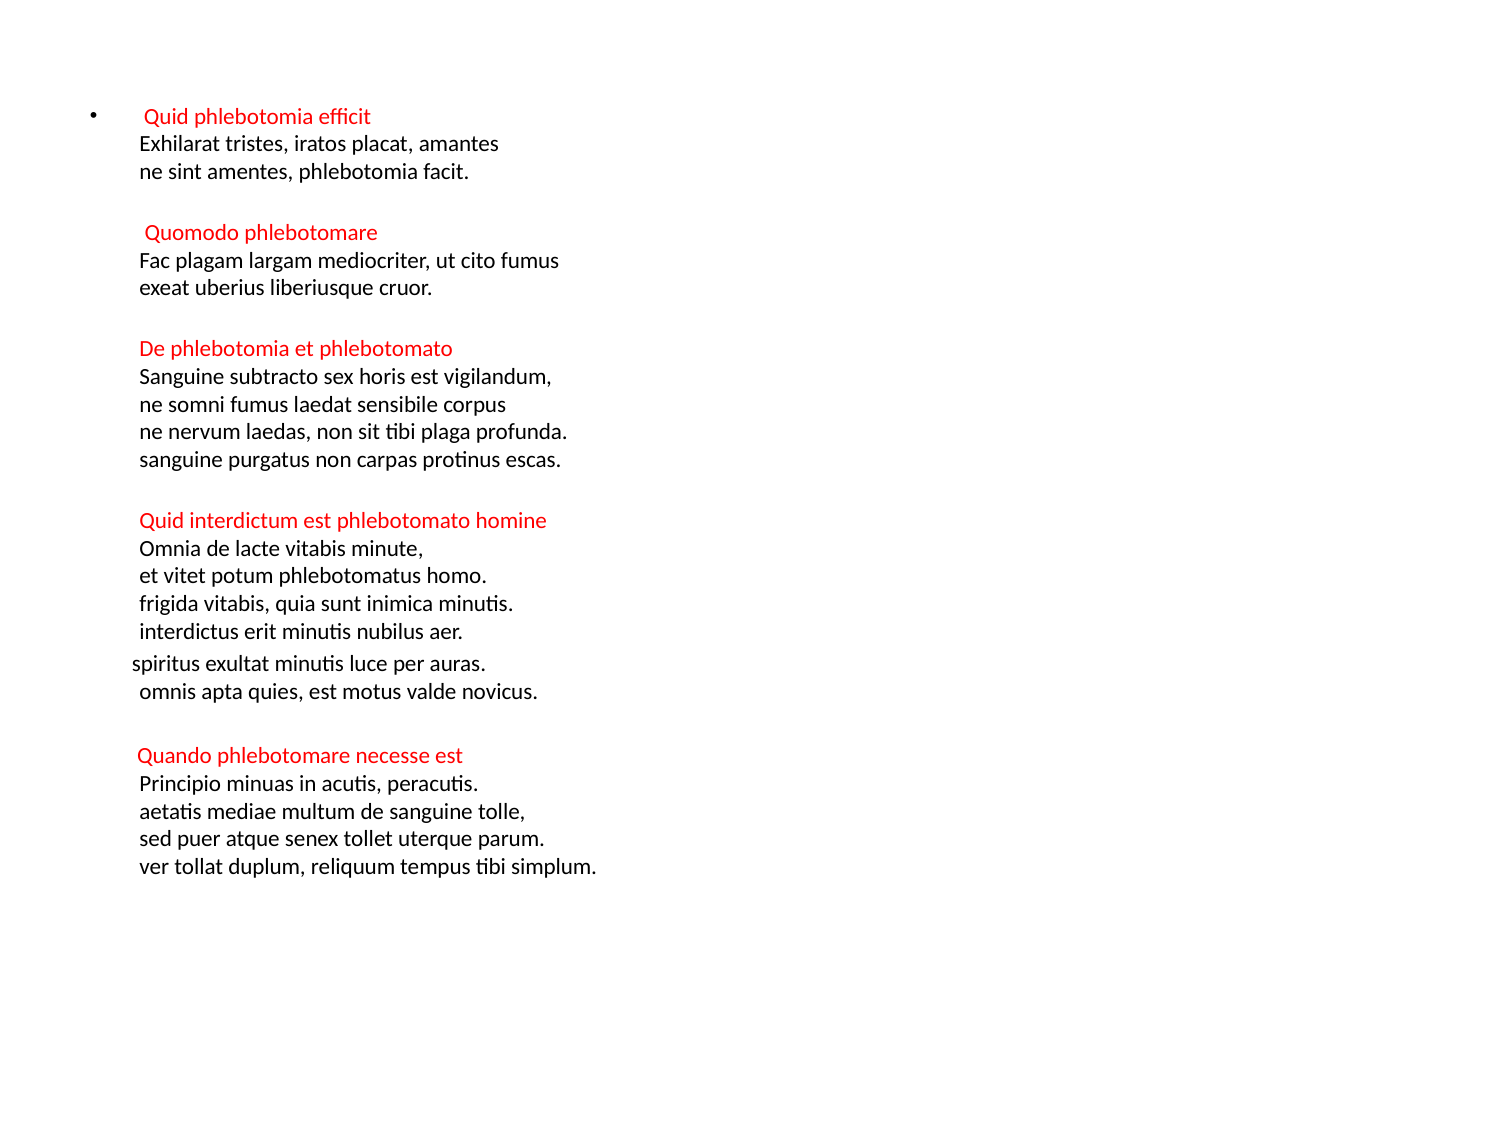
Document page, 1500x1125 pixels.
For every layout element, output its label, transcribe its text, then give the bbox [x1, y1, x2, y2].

text_box Quid phlebotomia efficit Exhilarat tristes, iratos placat, amantes ne sint amentes, phlebotomia facit. Quomodo phlebotomare Fac plagam largam mediocriter, ut cito fumus exeat uberius liberiusque cruor. De phlebotomia et phlebotomato Sanguine subtracto sex horis est vigilandum, ne somni fumus laedat sensibile corpus ne nervum laedas, non sit tibi plaga profunda. sanguine purgatus non carpas protinus escas. Quid interdictum est phlebotomato homine Omnia de lacte vitabis minute, et vitet potum phlebotomatus homo. frigida vitabis, quia sunt inimica minutis. interdictus erit minutis nubilus aer. spiritus exultat minutis luce per auras. omnis apta quies, est motus valde novicus. Quando phlebotomare necesse est Principio minuas in acutis, peracutis. aetatis mediae multum de sanguine tolle, sed puer atque senex tollet uterque parum. ver tollat duplum, reliquum tempus tibi simplum. [75, 93, 1425, 1005]
